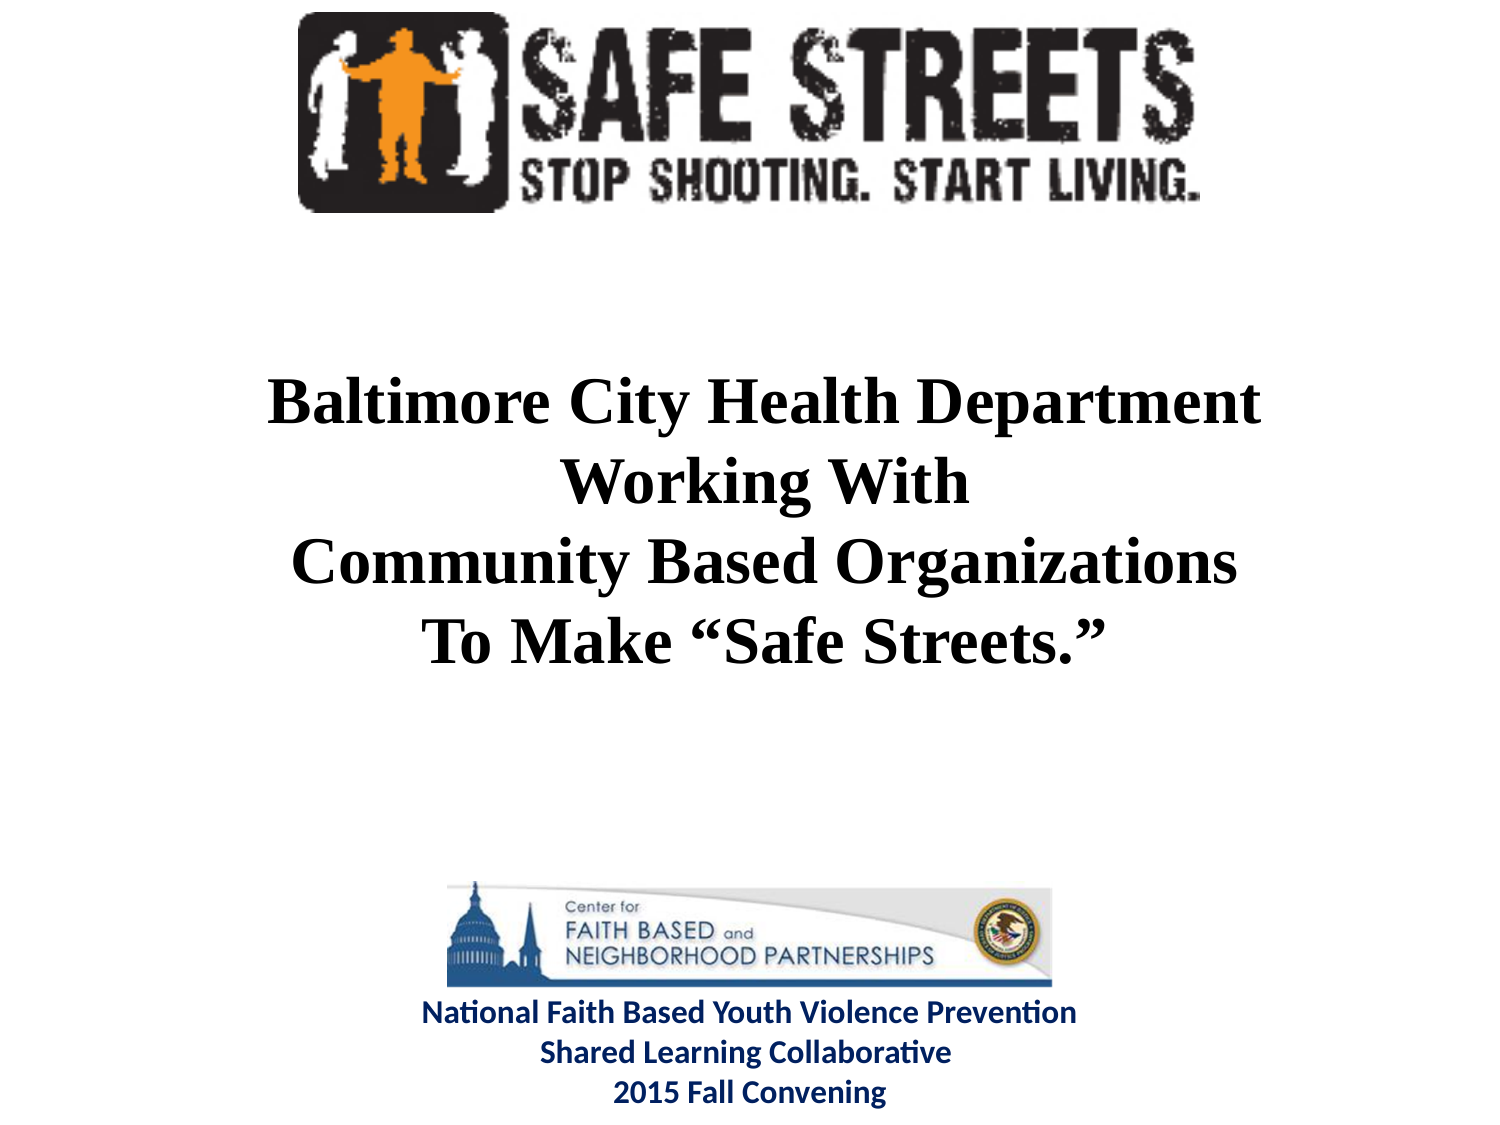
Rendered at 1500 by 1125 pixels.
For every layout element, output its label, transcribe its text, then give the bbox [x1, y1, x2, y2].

picture [298, 12, 1201, 213]
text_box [0, 881, 1500, 1088]
text_box Baltimore City Health Department Working With Community Based Organizations To Make “Safe Streets.” [252, 349, 1278, 685]
